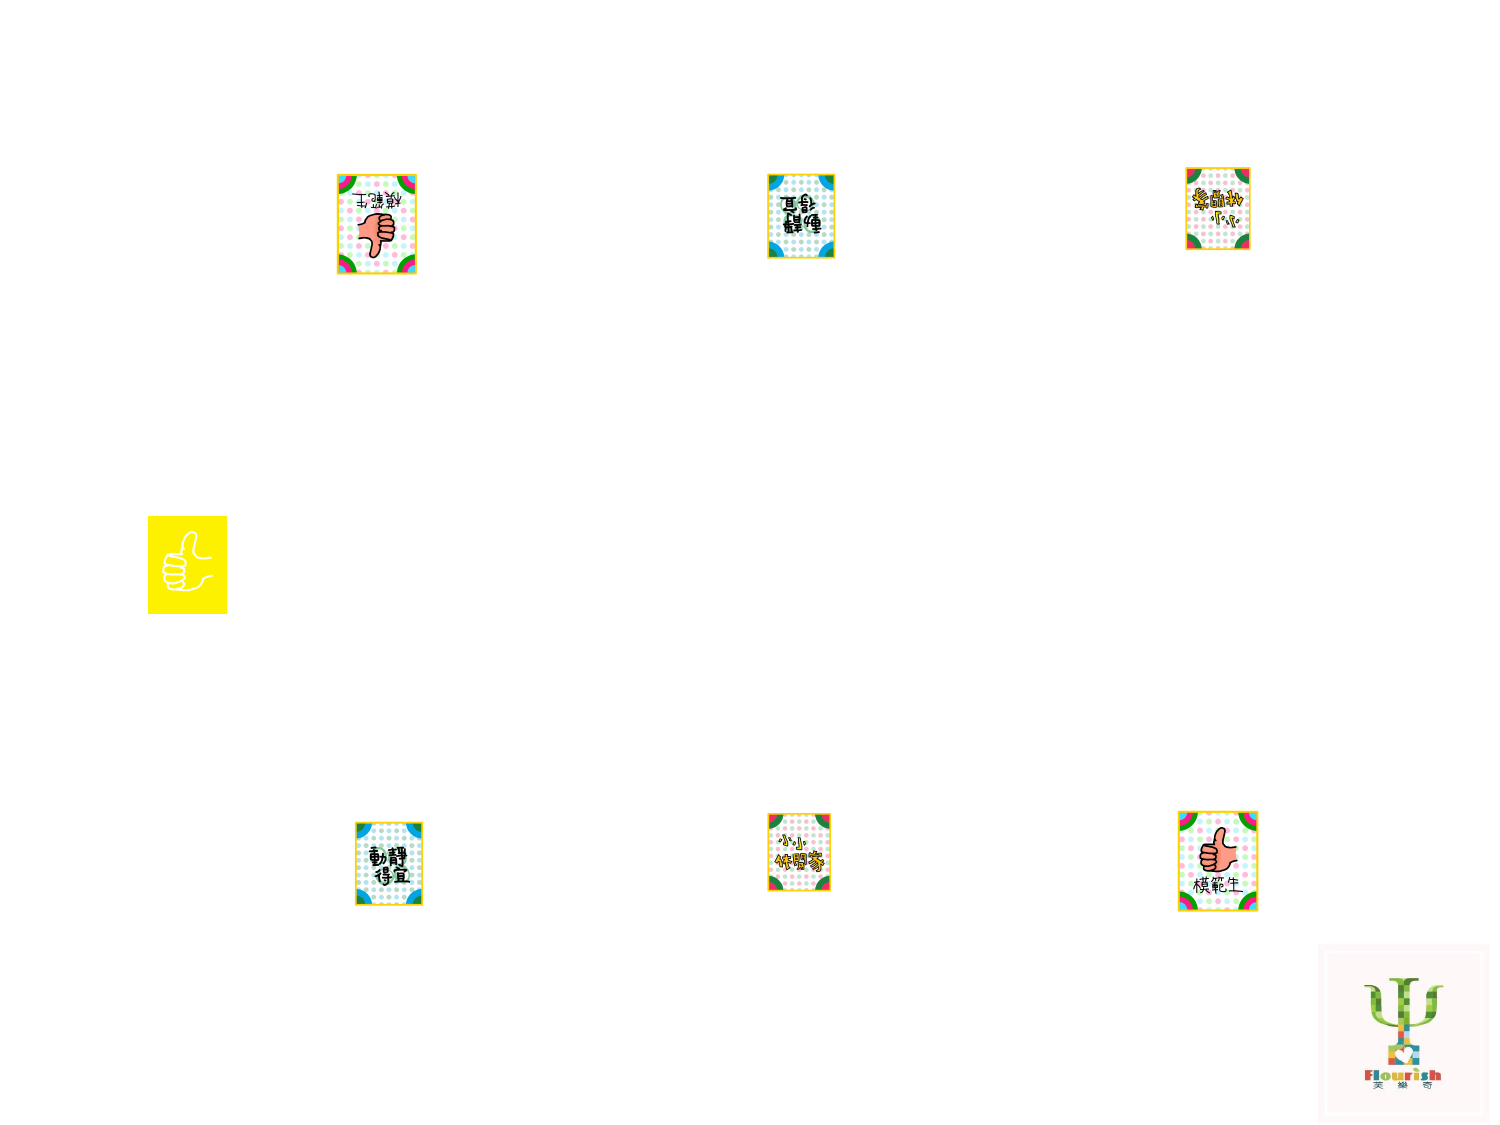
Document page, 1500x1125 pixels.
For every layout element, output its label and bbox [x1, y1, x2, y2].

picture [353, 820, 426, 910]
picture [1316, 941, 1492, 1125]
list [147, 515, 227, 615]
picture [767, 811, 834, 897]
picture [1175, 808, 1261, 915]
picture [764, 170, 837, 260]
picture [1181, 161, 1252, 252]
picture [333, 170, 419, 277]
